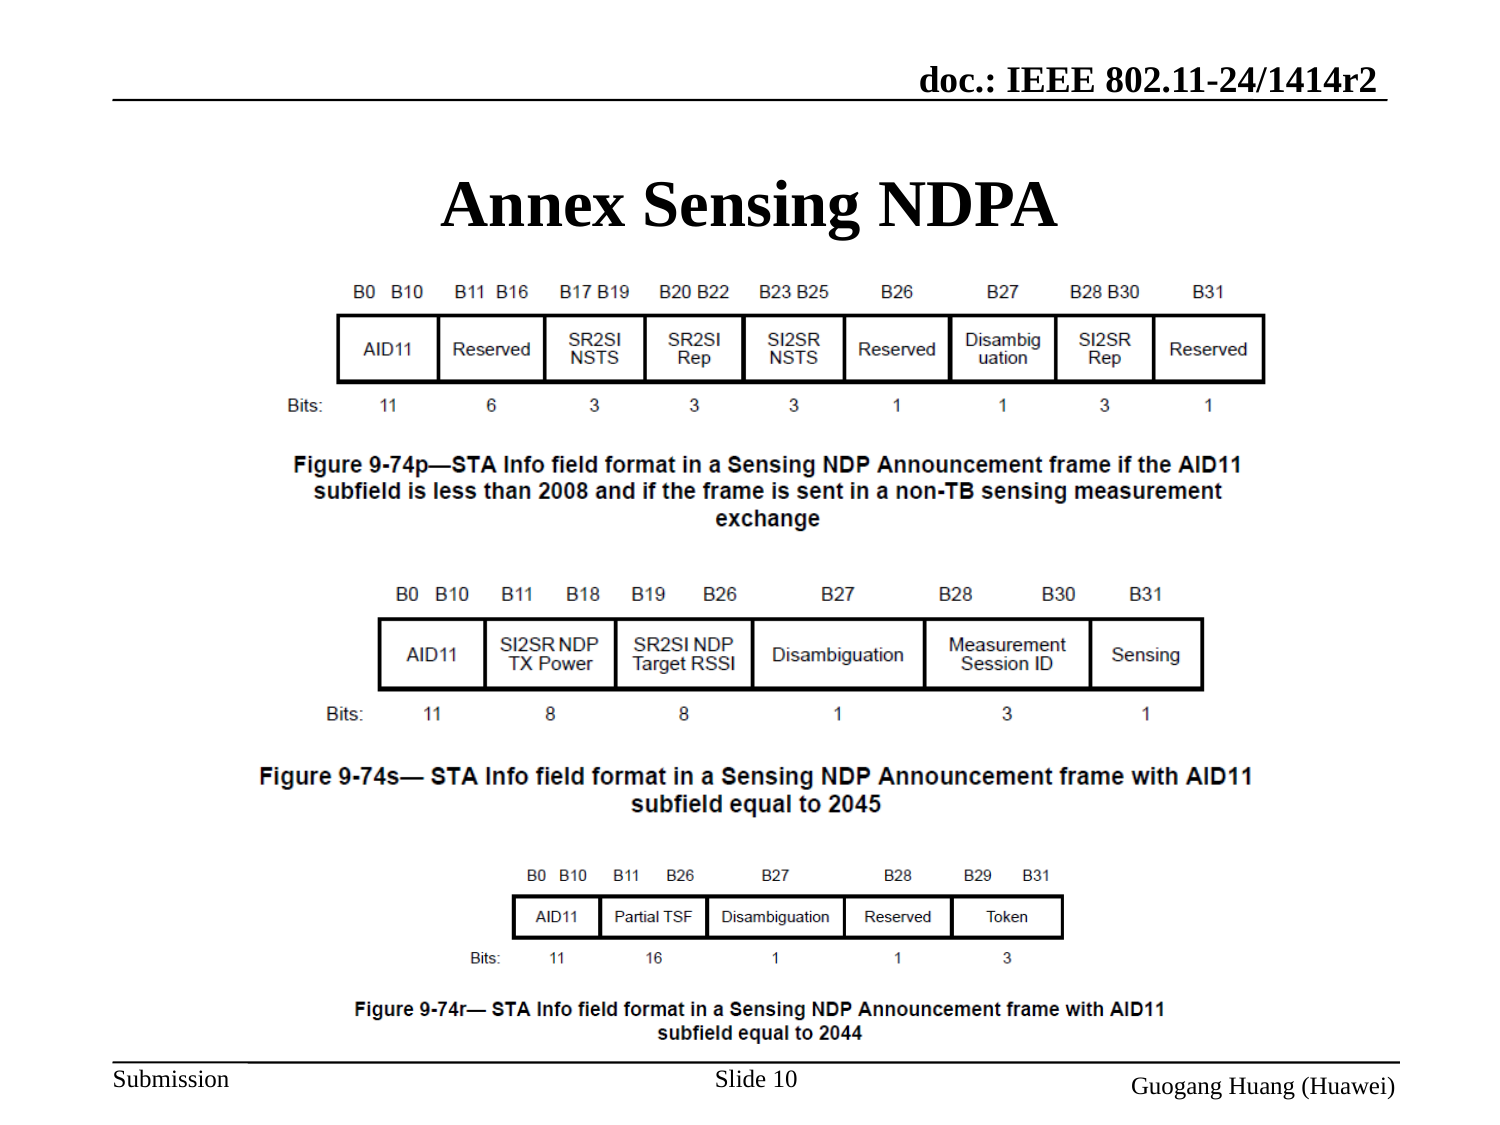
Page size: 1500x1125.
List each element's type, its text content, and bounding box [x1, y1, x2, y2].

picture [272, 272, 1275, 537]
picture [251, 566, 1262, 820]
title Annex Sensing NDPA [112, 112, 1388, 288]
footer Guogang Huang (Huawei) [1116, 1062, 1436, 1093]
slide_number Slide 10 [712, 1061, 800, 1093]
picture [337, 850, 1175, 1046]
